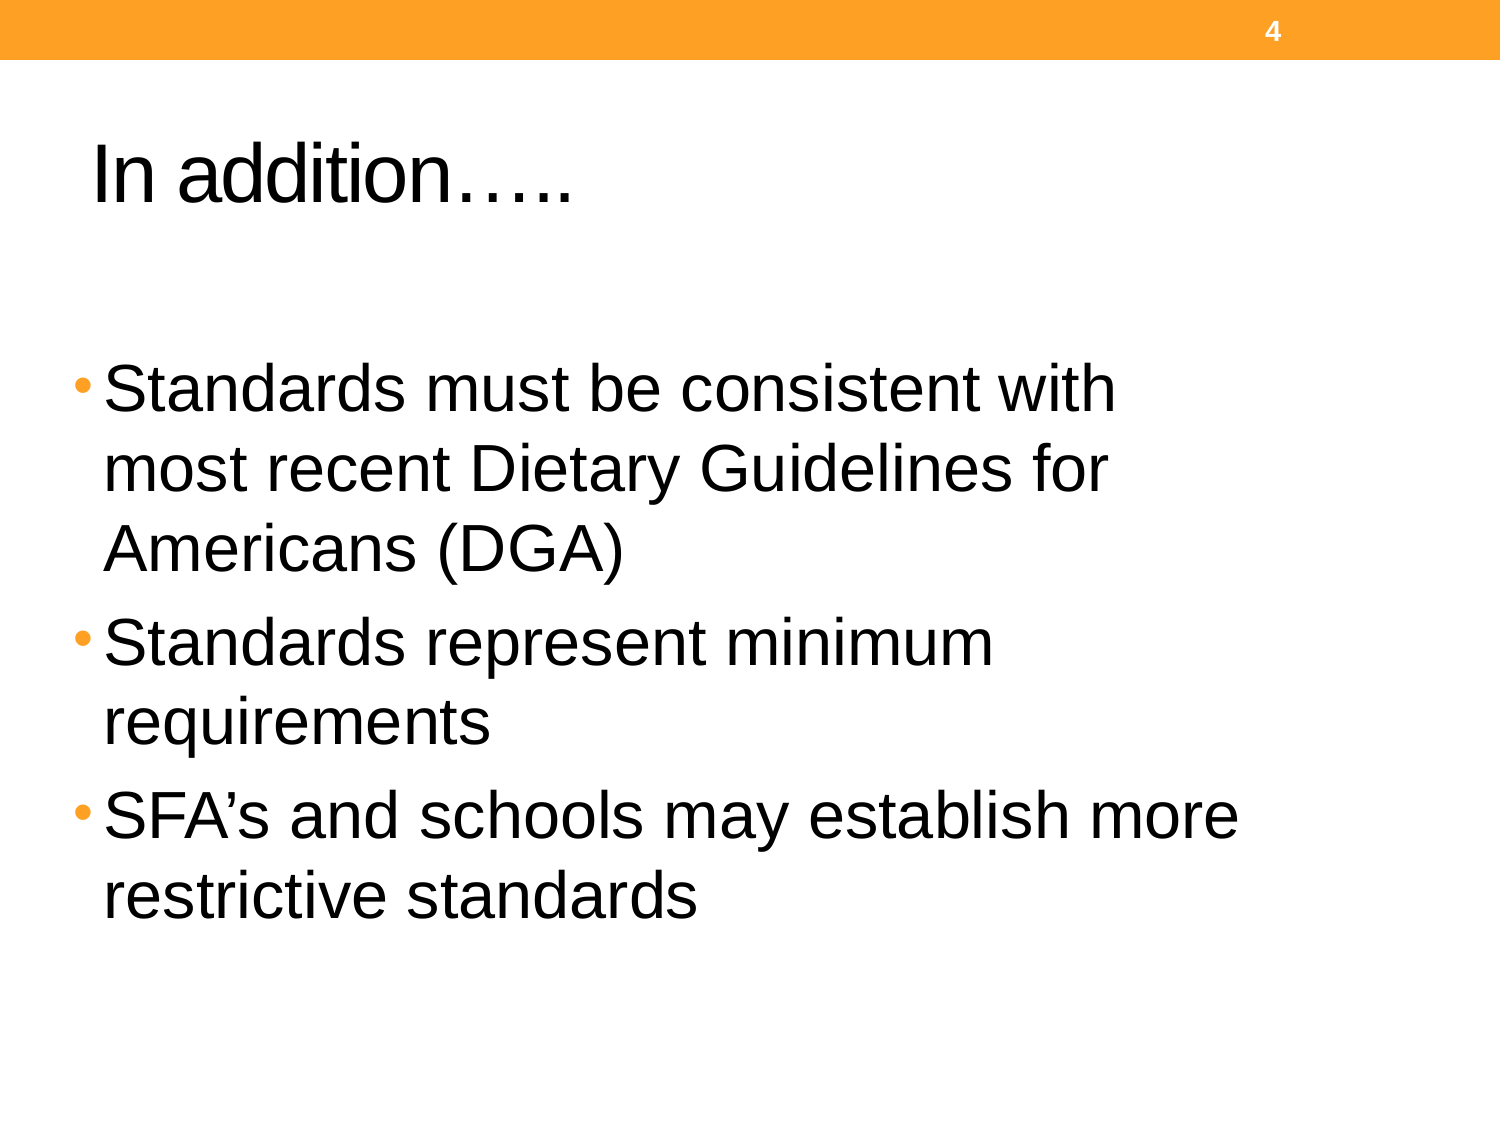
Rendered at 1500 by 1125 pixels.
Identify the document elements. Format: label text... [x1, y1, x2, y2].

title In addition….. [75, 87, 1425, 250]
slide_number 4 [1250, 3, 1425, 57]
list Standards must be consistent with most recent Dietary Guidelines for Americans (DGA) Standards represent minimum requirements SFA’s and schools may establish more restrictive standards [58, 337, 1409, 1080]
